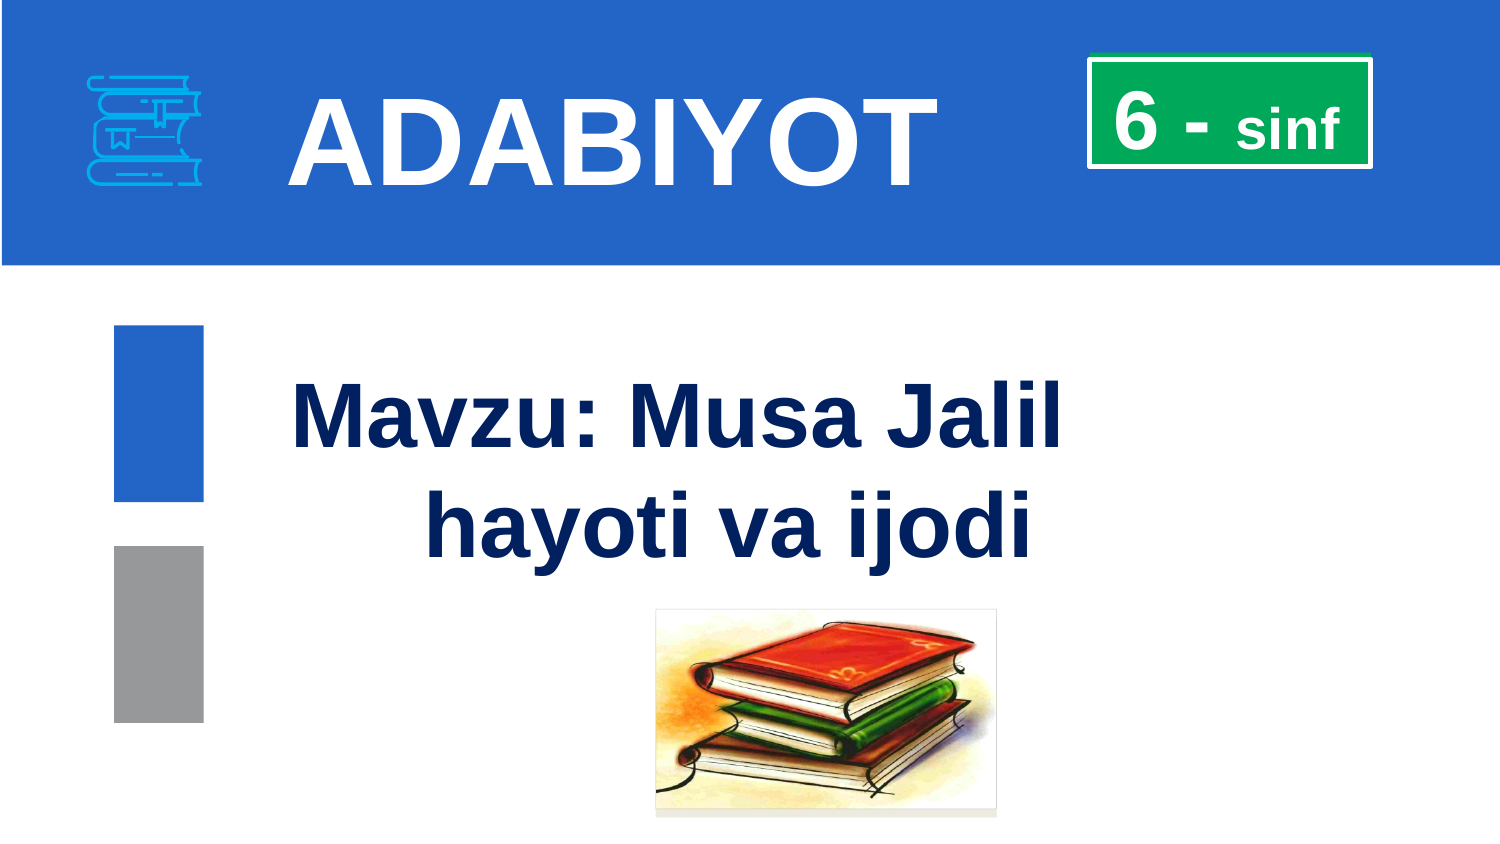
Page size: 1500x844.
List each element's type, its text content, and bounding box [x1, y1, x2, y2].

text_box [1089, 59, 1371, 167]
text_box [114, 325, 204, 503]
text_box [151, 172, 163, 177]
text_box [86, 75, 202, 186]
text_box [1089, 52, 1371, 59]
text_box 6 - sinf [1113, 61, 1348, 167]
text_box Mavzu: Musa Jalil hayoti va ijodi [246, 351, 1207, 576]
text_box [114, 546, 204, 723]
text_box [105, 128, 137, 150]
picture [655, 609, 997, 809]
text_box ADABIYOT [281, 56, 1067, 211]
text_box [1, 0, 1500, 266]
